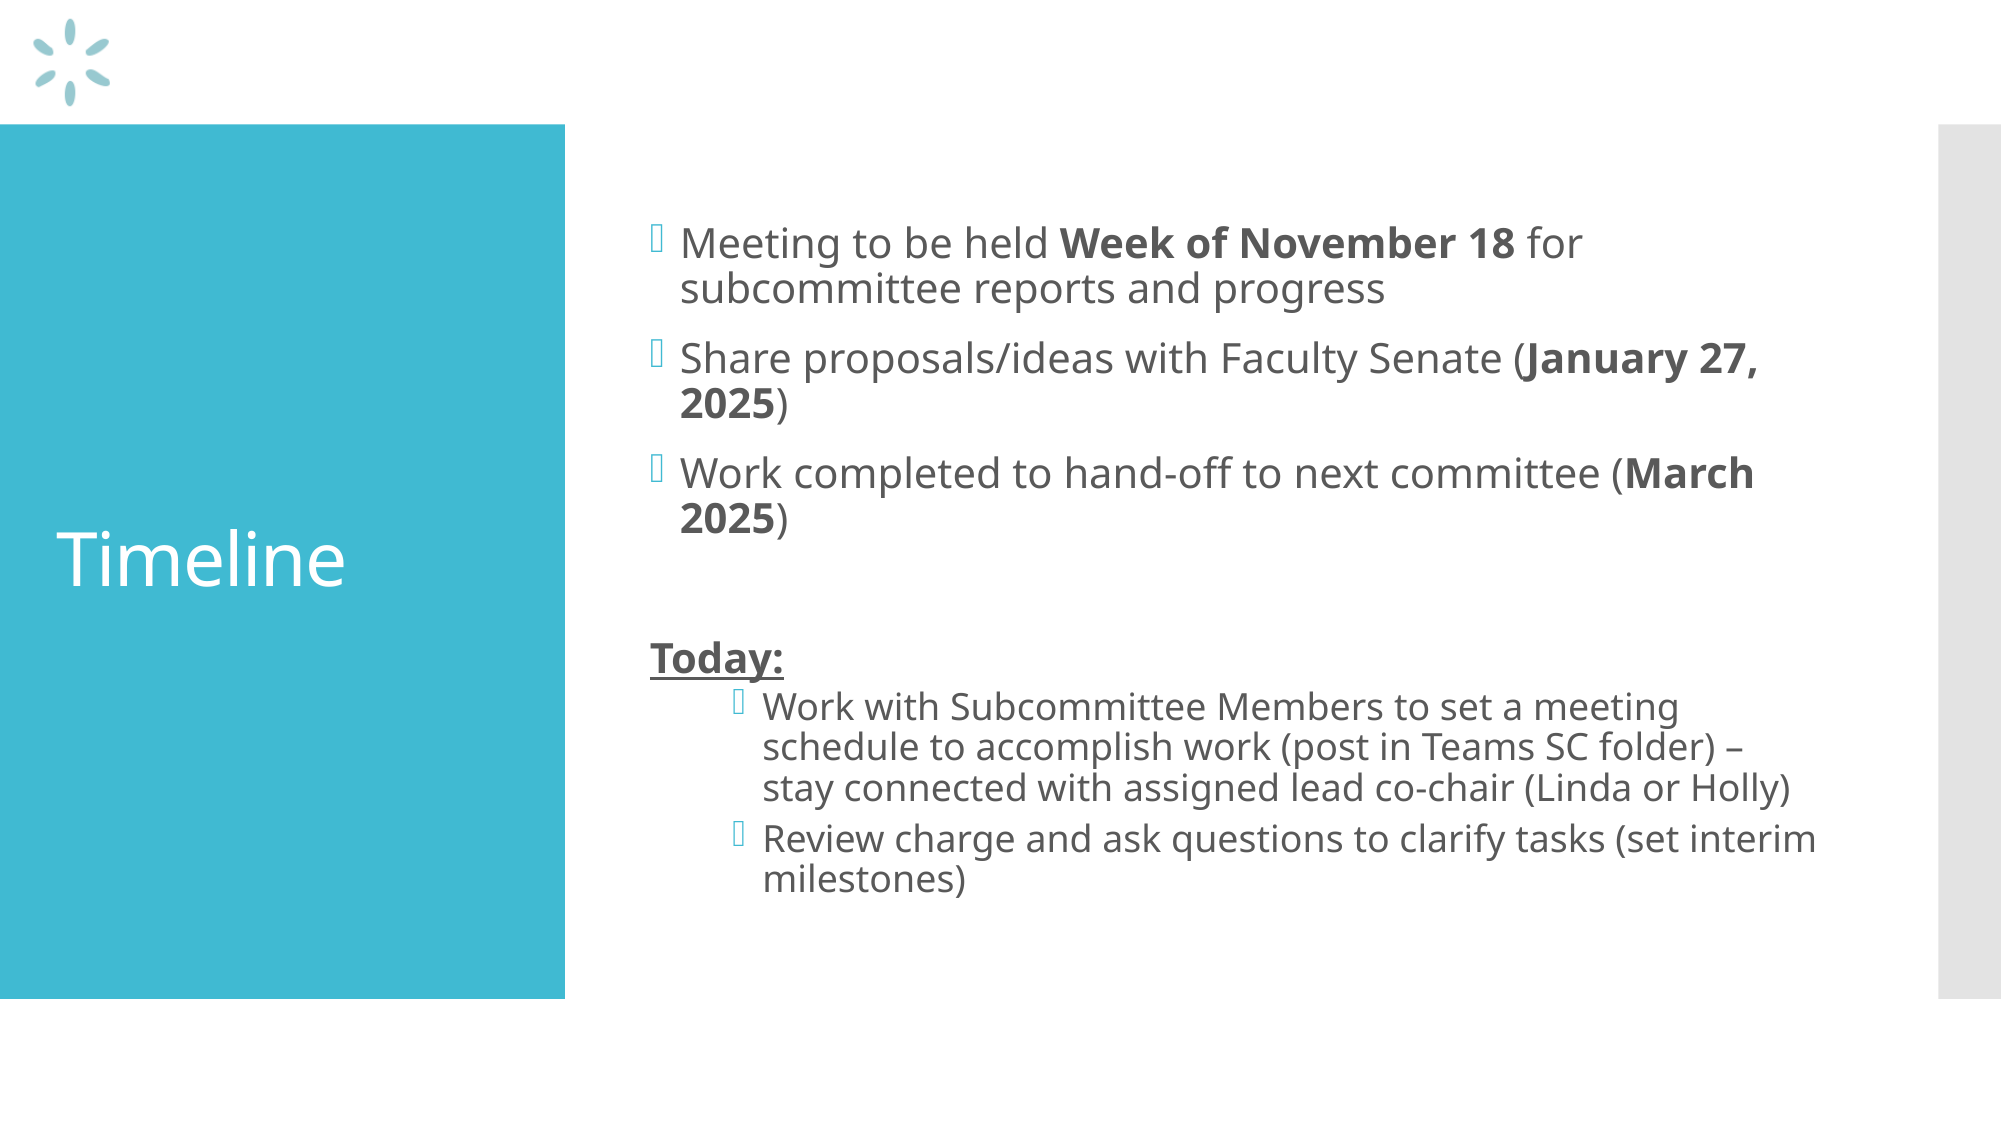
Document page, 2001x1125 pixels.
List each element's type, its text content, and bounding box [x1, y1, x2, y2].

picture [0, 3, 136, 121]
list Meeting to be held Week of November 18 for subcommittee reports and progress Share proposals/ideas with Faculty Senate (January 27, 2025) Work completed to hand-off to next committee (March 2025) Today: Work with Subcommittee Members to set a meeting schedule to accomplish work (post in Teams SC folder) – stay connected with assigned lead co-chair (Linda or Holly) Review charge and ask questions to clarify tasks (set interim milestones) [634, 141, 1835, 982]
title Timeline [41, 184, 525, 940]
